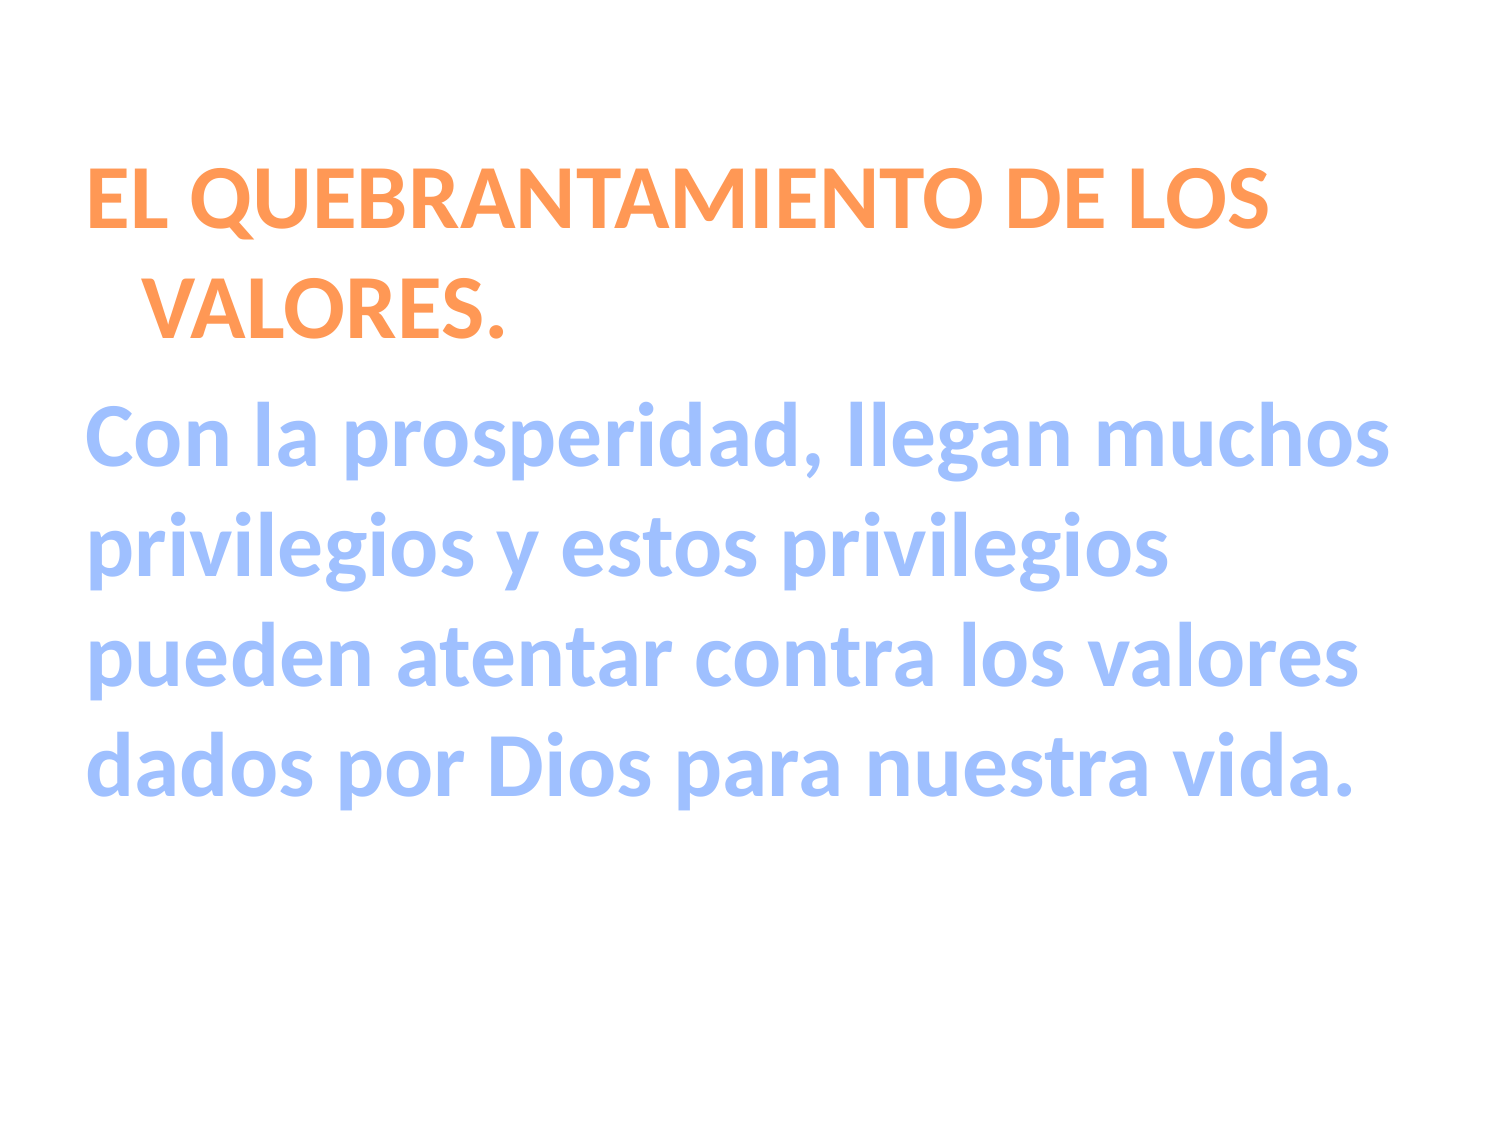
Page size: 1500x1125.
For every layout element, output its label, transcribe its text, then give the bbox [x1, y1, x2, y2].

list EL QUEBRANTAMIENTO DE LOS VALORES. Con la prosperidad, llegan muchos privilegios y estos privilegios pueden atentar contra los valores dados por Dios para nuestra vida. [70, 128, 1421, 1005]
